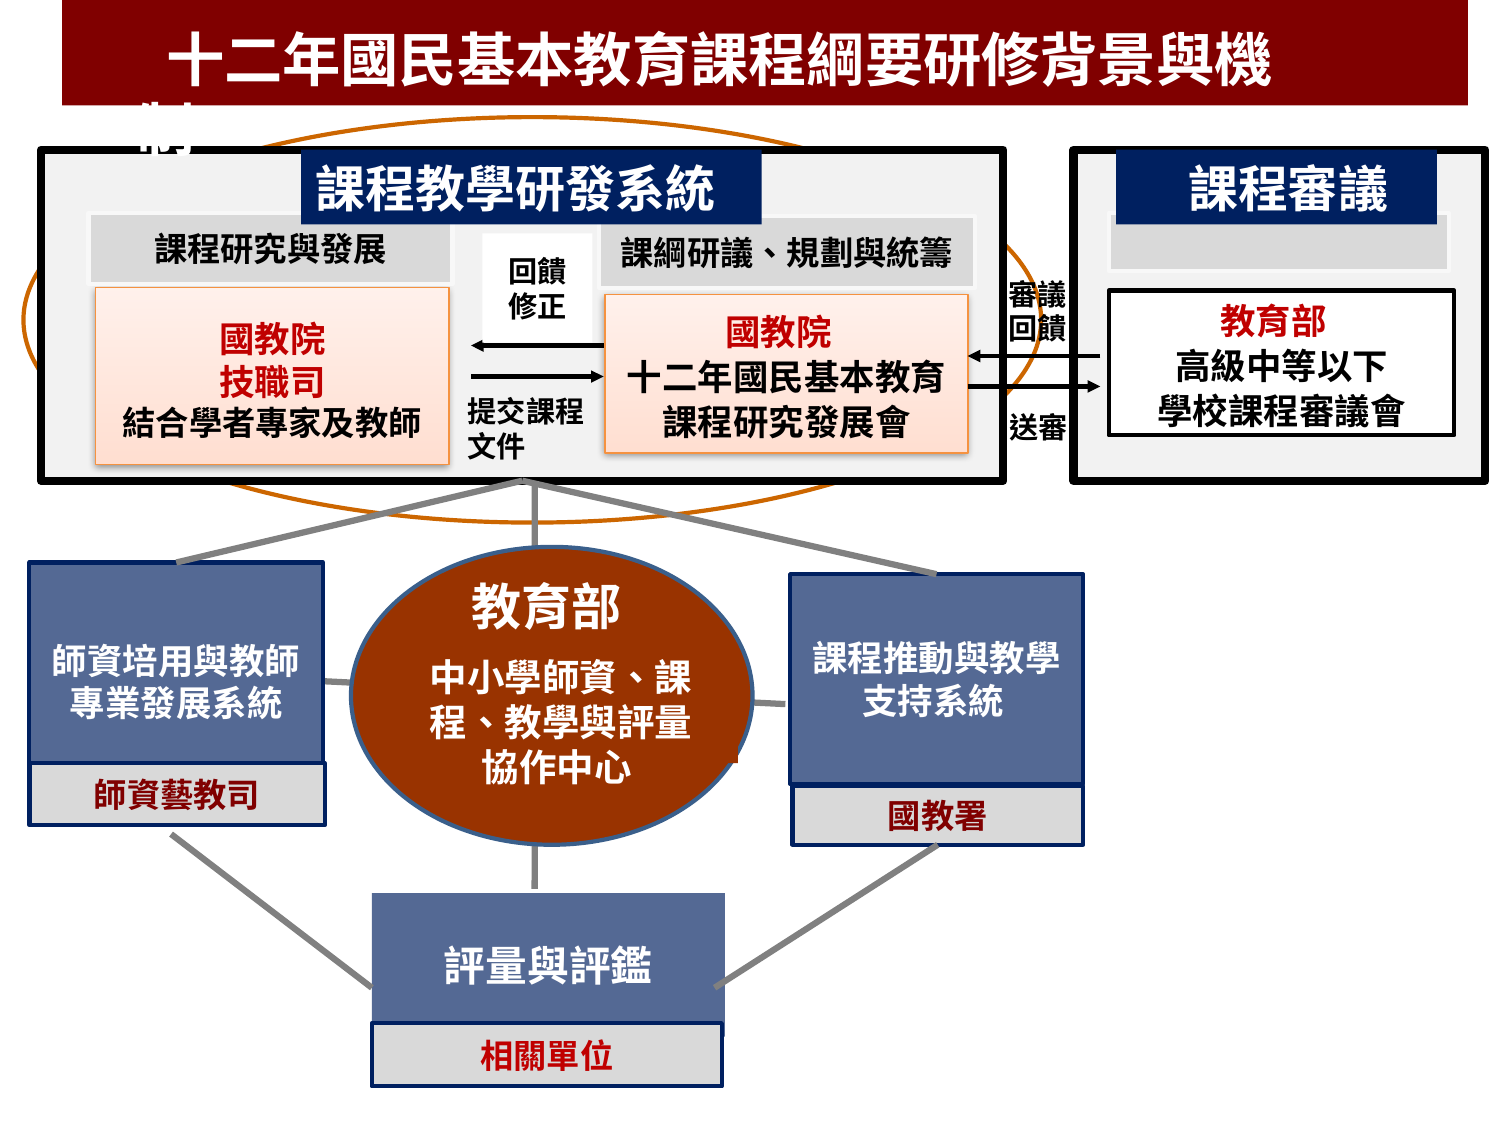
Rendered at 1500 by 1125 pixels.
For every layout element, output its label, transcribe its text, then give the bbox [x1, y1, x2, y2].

text_box [261, 115, 803, 146]
text_box [60, 0, 1470, 108]
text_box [29, 149, 1486, 1087]
text_box 十二年國民基本教育課程綱要研修背景與機制 [121, 15, 1317, 101]
text_box 建置國家課程發展及協作機制 [1470, 0, 1477, 100]
